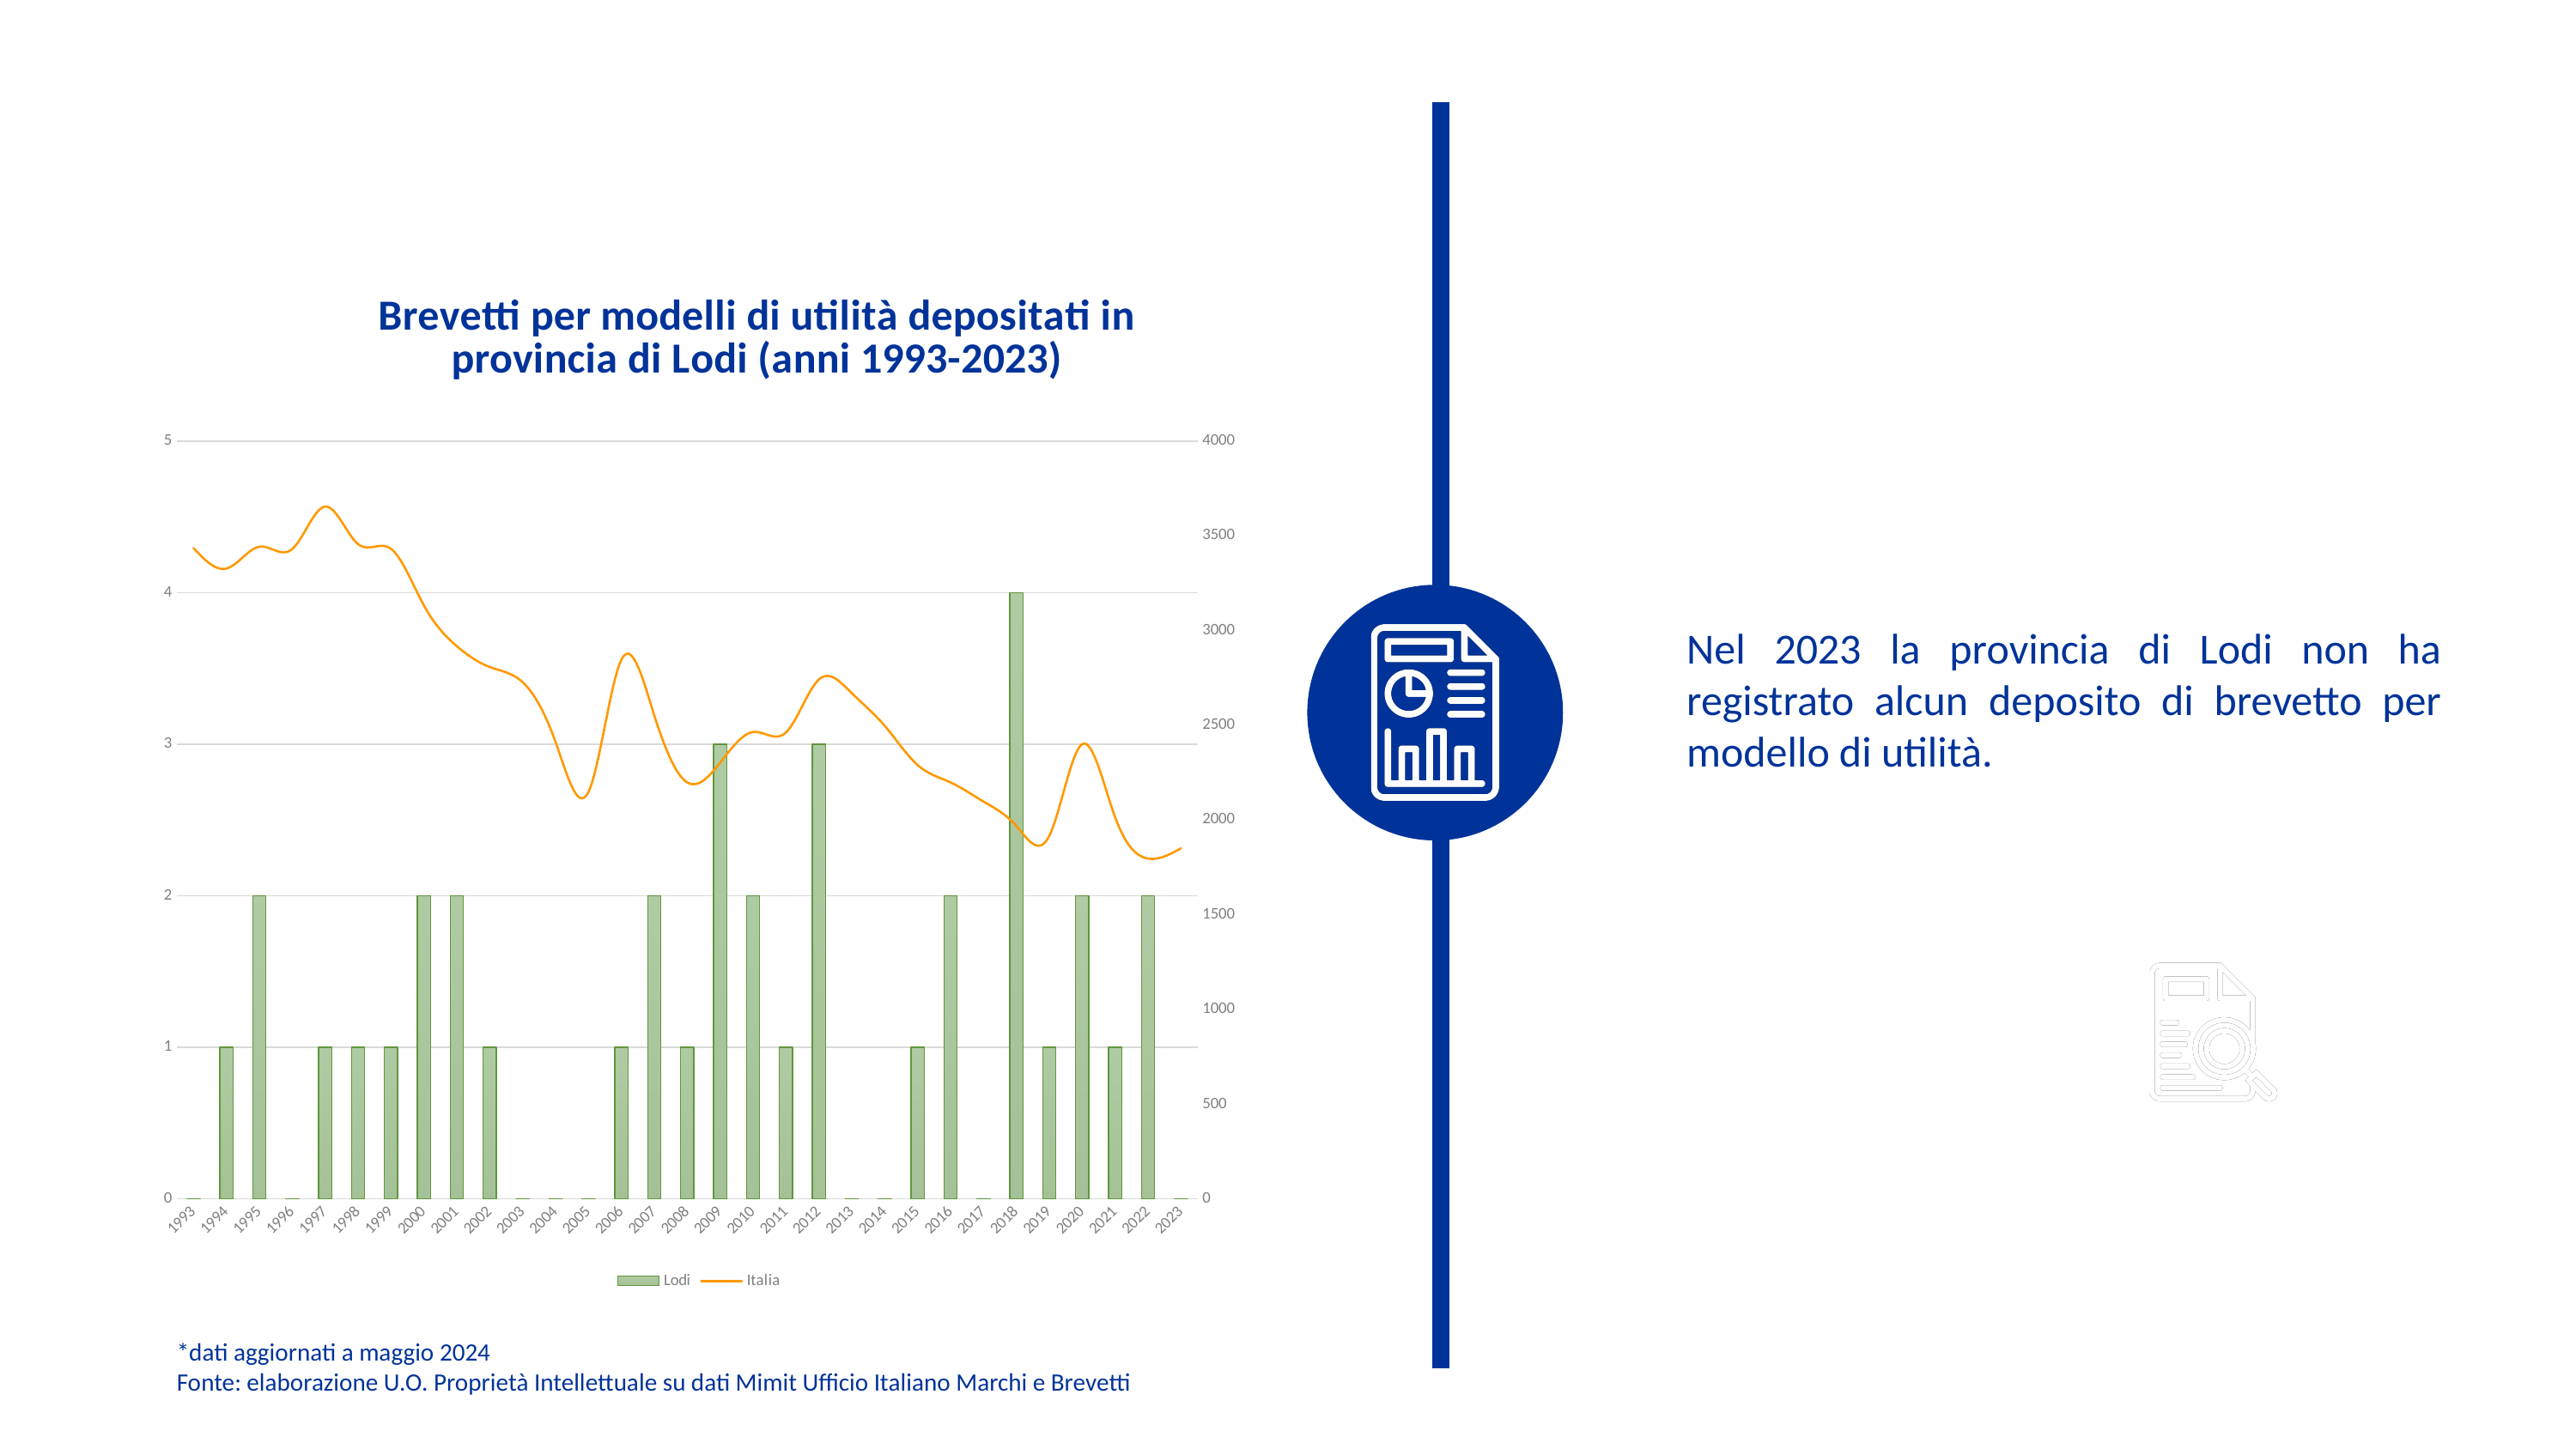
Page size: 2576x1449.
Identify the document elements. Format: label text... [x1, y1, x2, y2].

text_box *dati aggiornati a maggio 2024 Fonte: elaborazione U.O. Proprietà Intellettuale su dati Mimit Ufficio Italiano Marchi e Brevetti [164, 1330, 1442, 1403]
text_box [1453, 584, 1564, 841]
text_box [2149, 961, 2278, 1103]
text_box Nel 2023 la provincia di Lodi non ha registrato alcun deposito di brevetto per modello di utilità. [1674, 615, 2455, 782]
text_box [1431, 101, 1449, 1368]
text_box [1307, 584, 1427, 841]
chart [141, 273, 1258, 1294]
